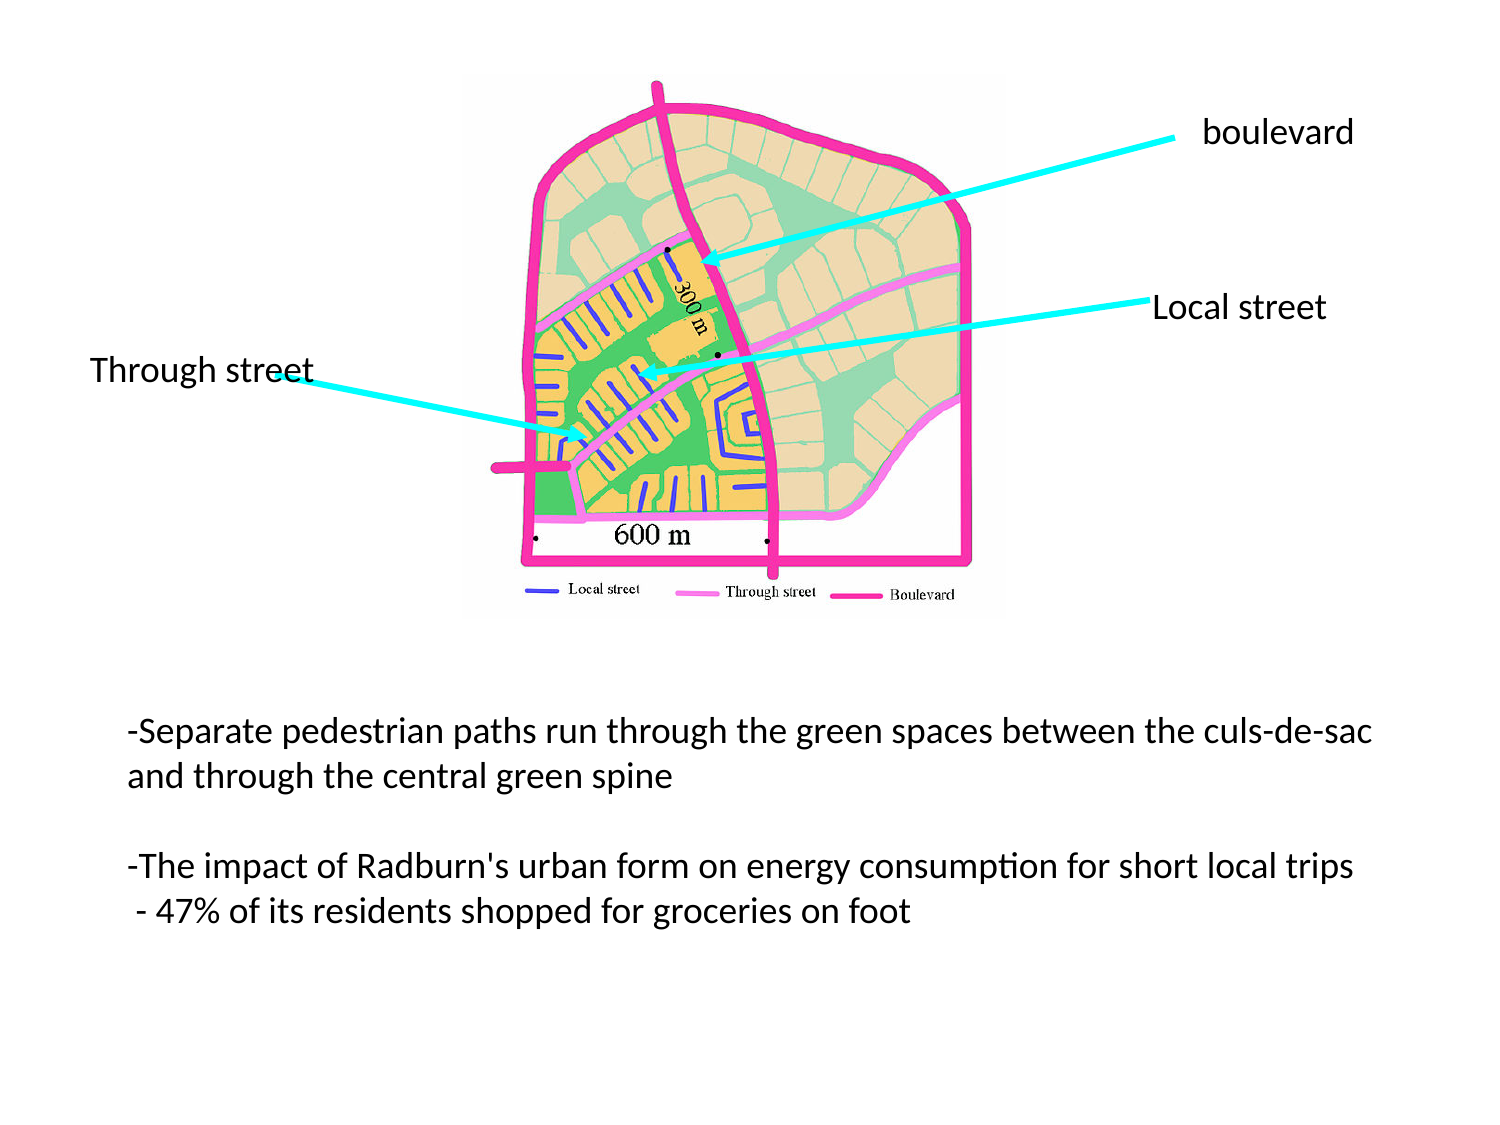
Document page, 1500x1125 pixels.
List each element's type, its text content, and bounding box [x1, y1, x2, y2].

text_box -Separate pedestrian paths run through the green spaces between the culs-de-sac and through the central green spine -The impact of Radburn's urban form on energy consumption for short local trips - 47% of its residents shopped for groceries on foot [112, 653, 1395, 939]
picture [462, 74, 1018, 619]
text_box Local street [1137, 274, 1388, 335]
text_box boulevard [1187, 99, 1413, 160]
text_box Through street [75, 337, 350, 398]
